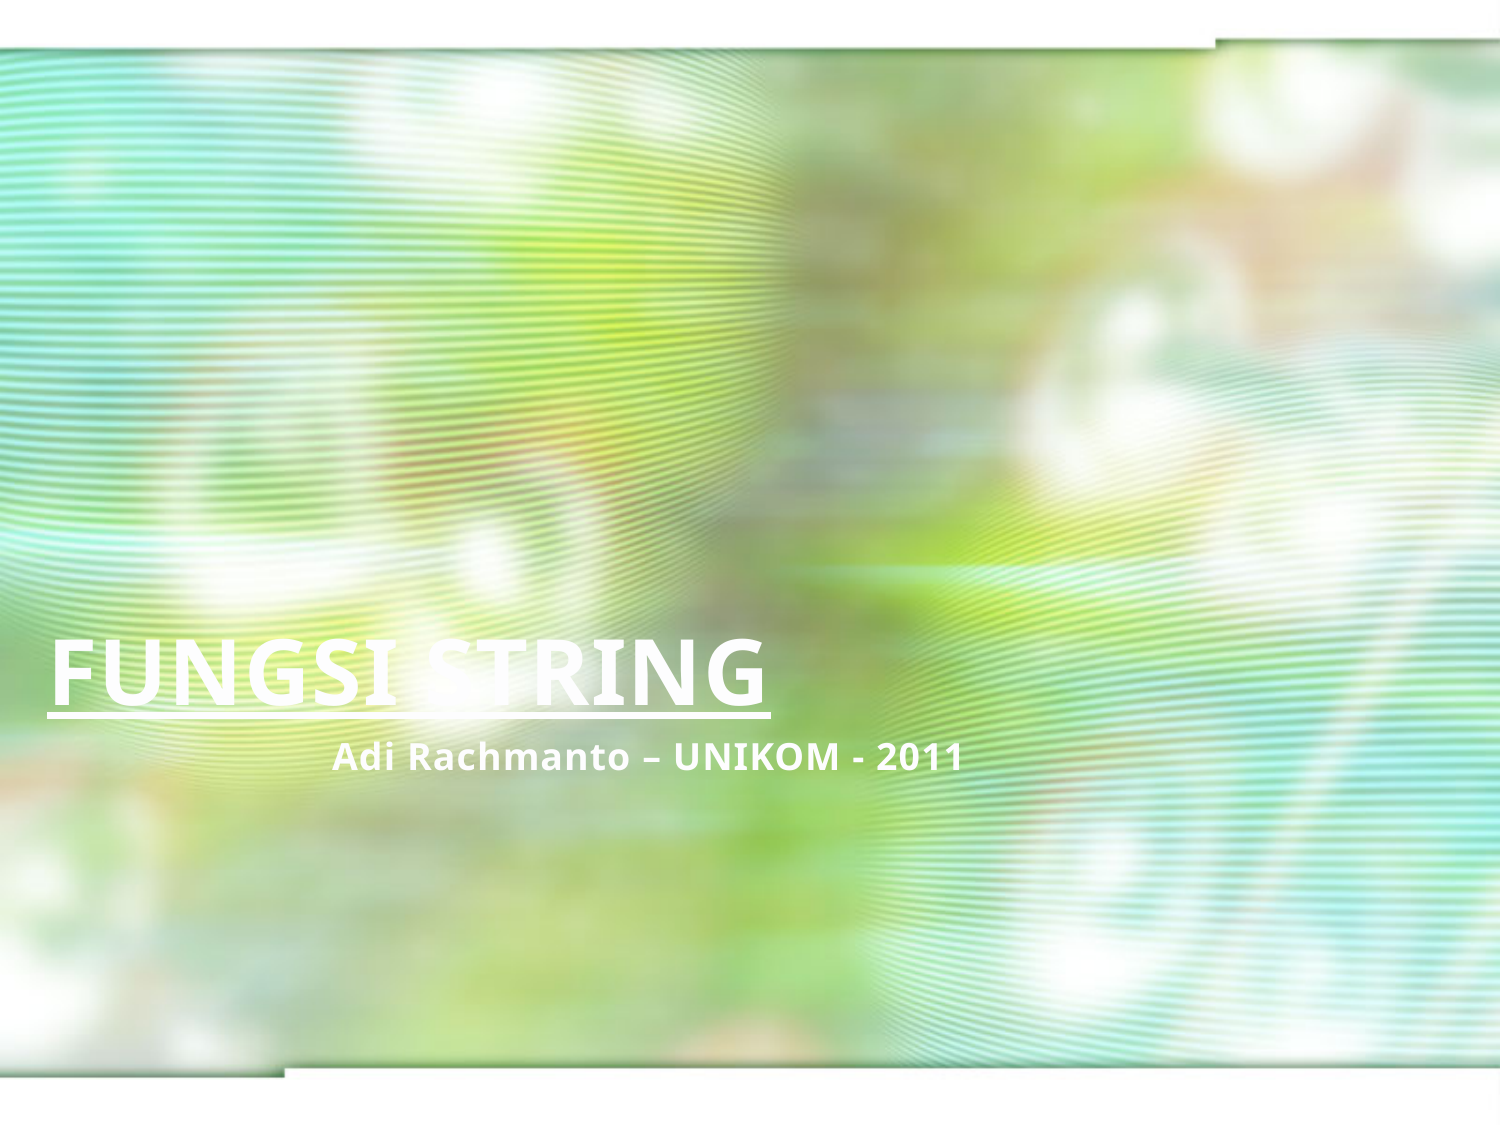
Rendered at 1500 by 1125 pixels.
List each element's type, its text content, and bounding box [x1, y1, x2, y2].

title FUNGSI STRING [31, 599, 1308, 738]
picture [0, 0, 1500, 1125]
subtitle Adi Rachmanto – UNIKOM - 2011 [123, 725, 1175, 814]
